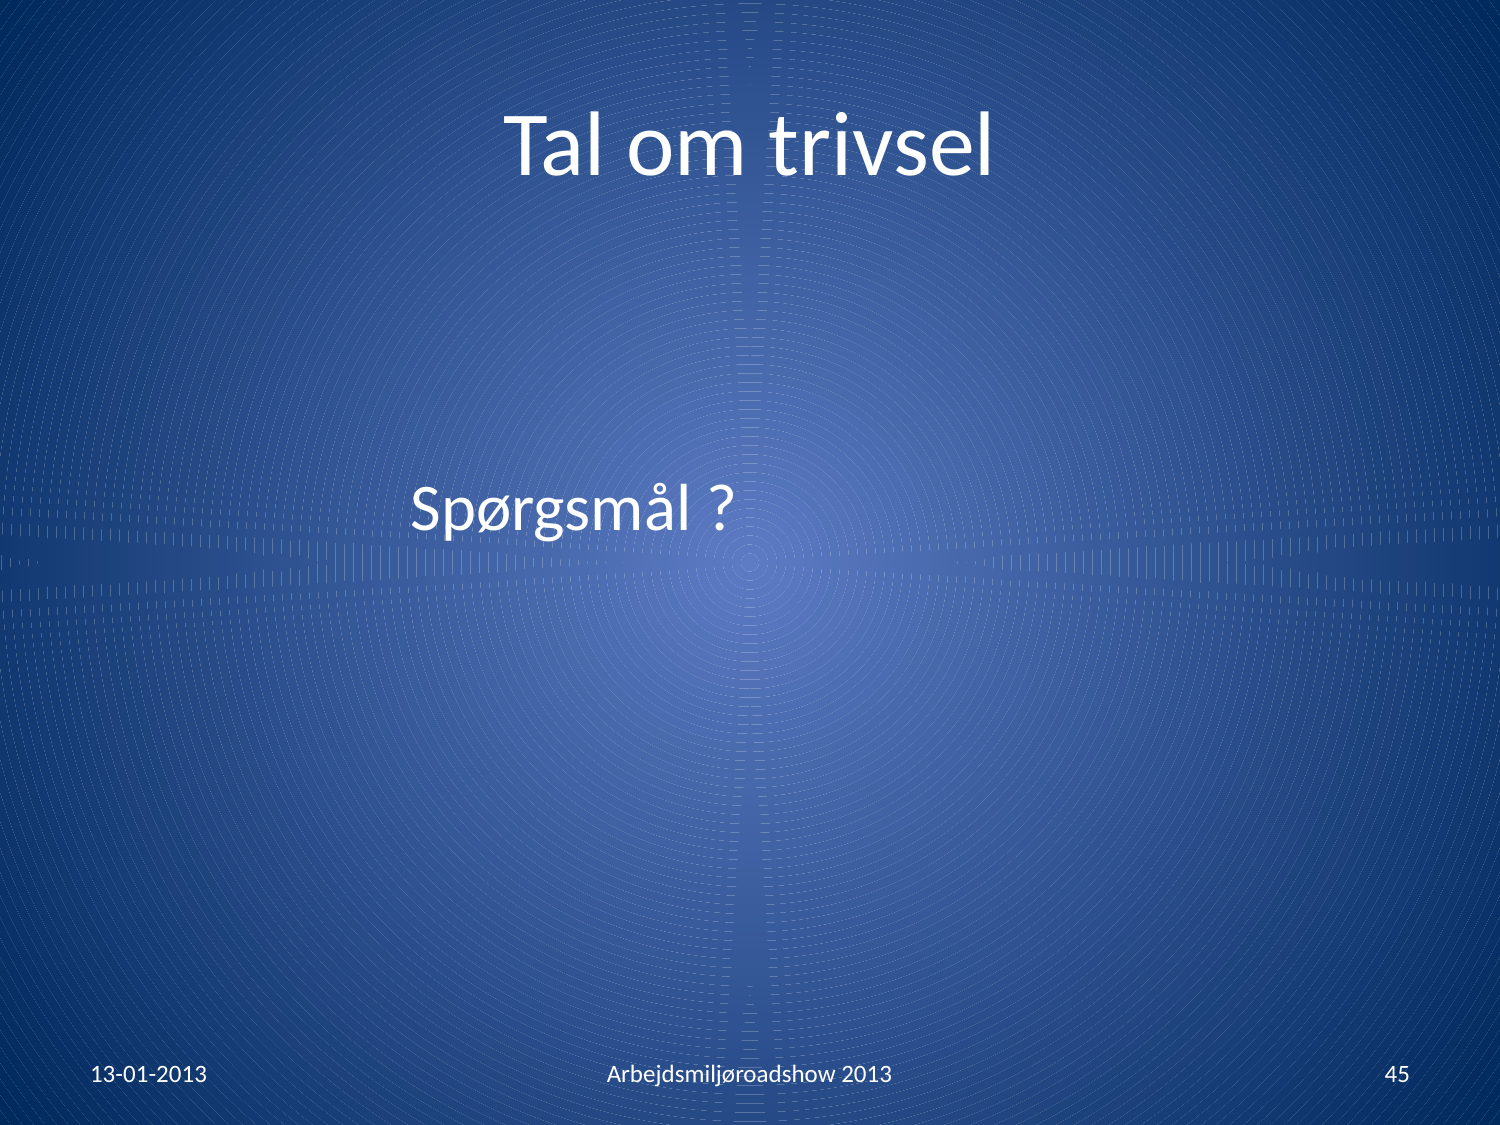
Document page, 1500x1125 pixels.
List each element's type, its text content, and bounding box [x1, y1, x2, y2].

slide_number 45 [1074, 1042, 1425, 1103]
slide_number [75, 1042, 425, 1103]
text_box Spørgsmål ? [395, 456, 1247, 551]
title Tal om trivsel [75, 45, 1425, 233]
footer Arbejdsmiljøroadshow 2013 [512, 1042, 988, 1103]
